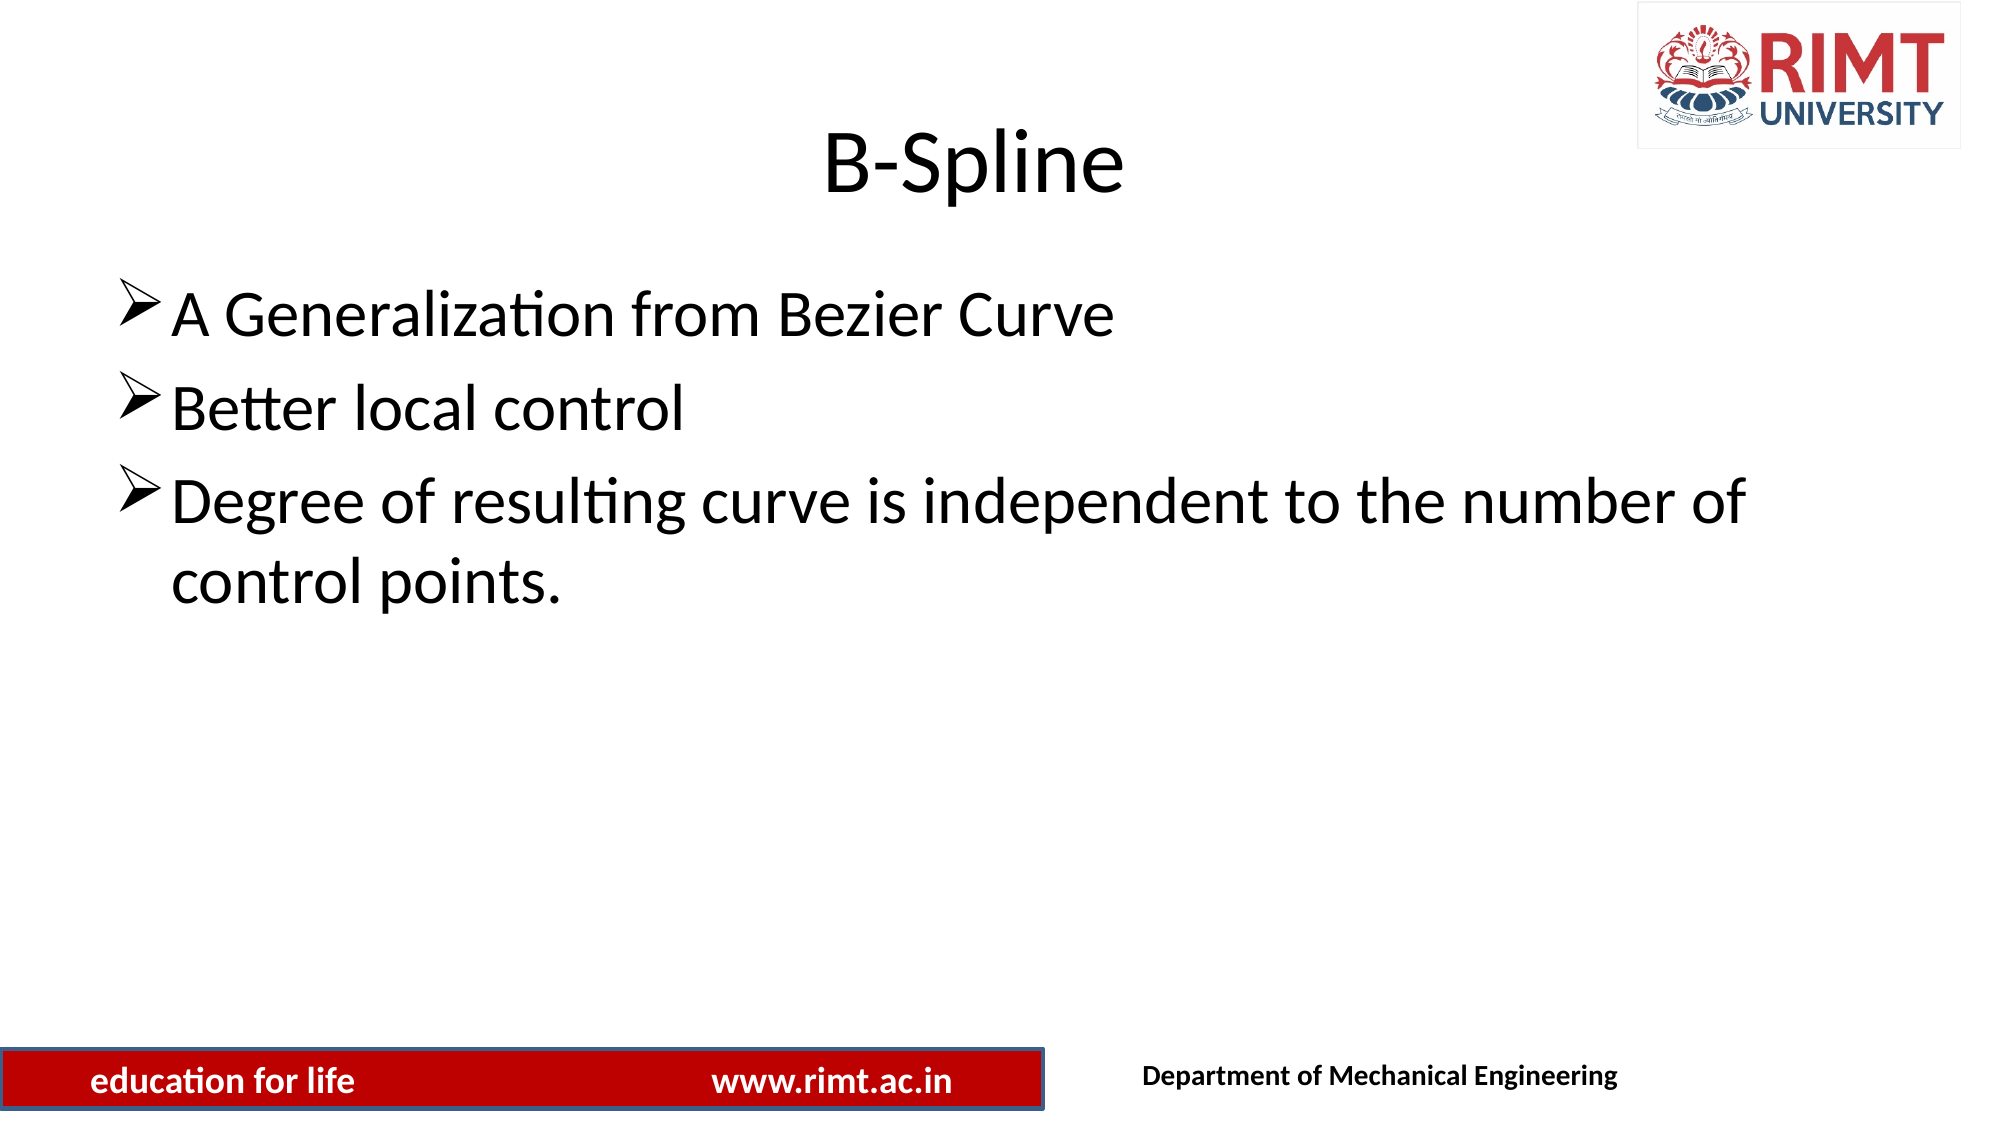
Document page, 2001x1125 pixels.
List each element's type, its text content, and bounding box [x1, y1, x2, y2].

title B-Spline [187, 62, 1763, 250]
picture [1637, 1, 1961, 149]
text_box education for life www.rimt.ac.in [0, 1047, 1045, 1111]
list A Generalization from Bezier Curve Better local control Degree of resulting curve is independent to the number of control points. [99, 262, 1900, 1005]
text_box Department of Mechanical Engineering [1042, 1044, 1718, 1104]
